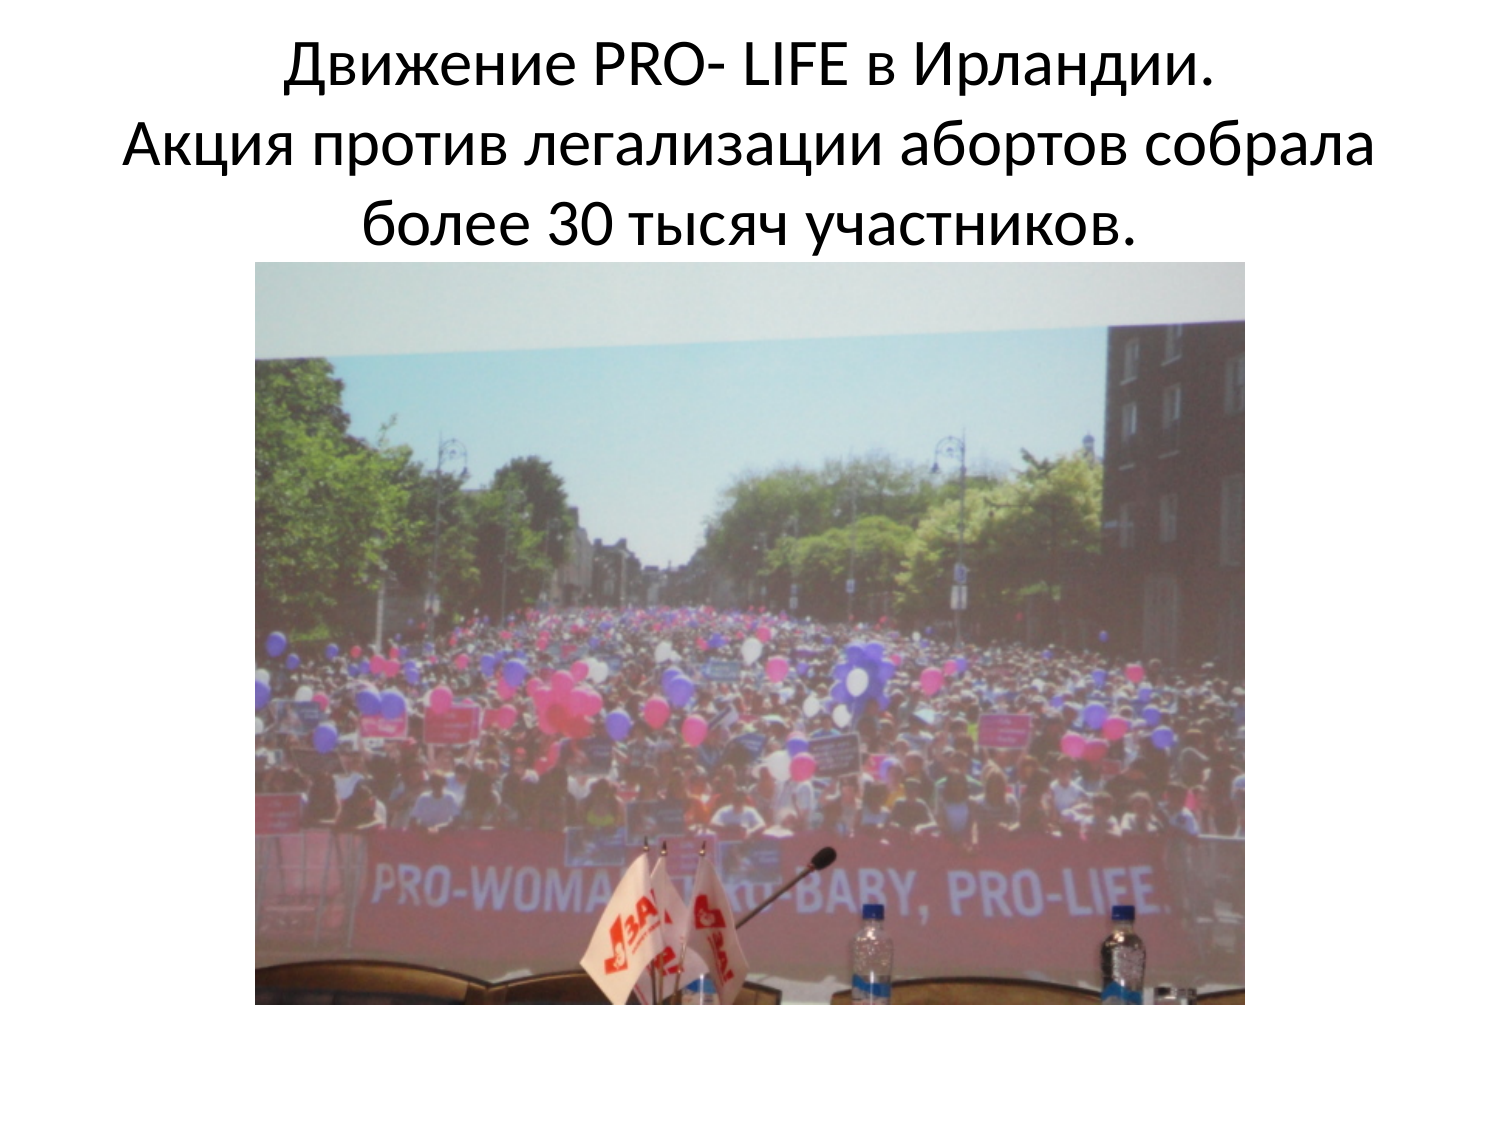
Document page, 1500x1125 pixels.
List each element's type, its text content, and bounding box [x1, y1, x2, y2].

title Движение PRO- LIFE в Ирландии. Акция против легализации абортов собрала более 30 тысяч участников. [75, 45, 1425, 233]
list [254, 262, 1246, 1006]
